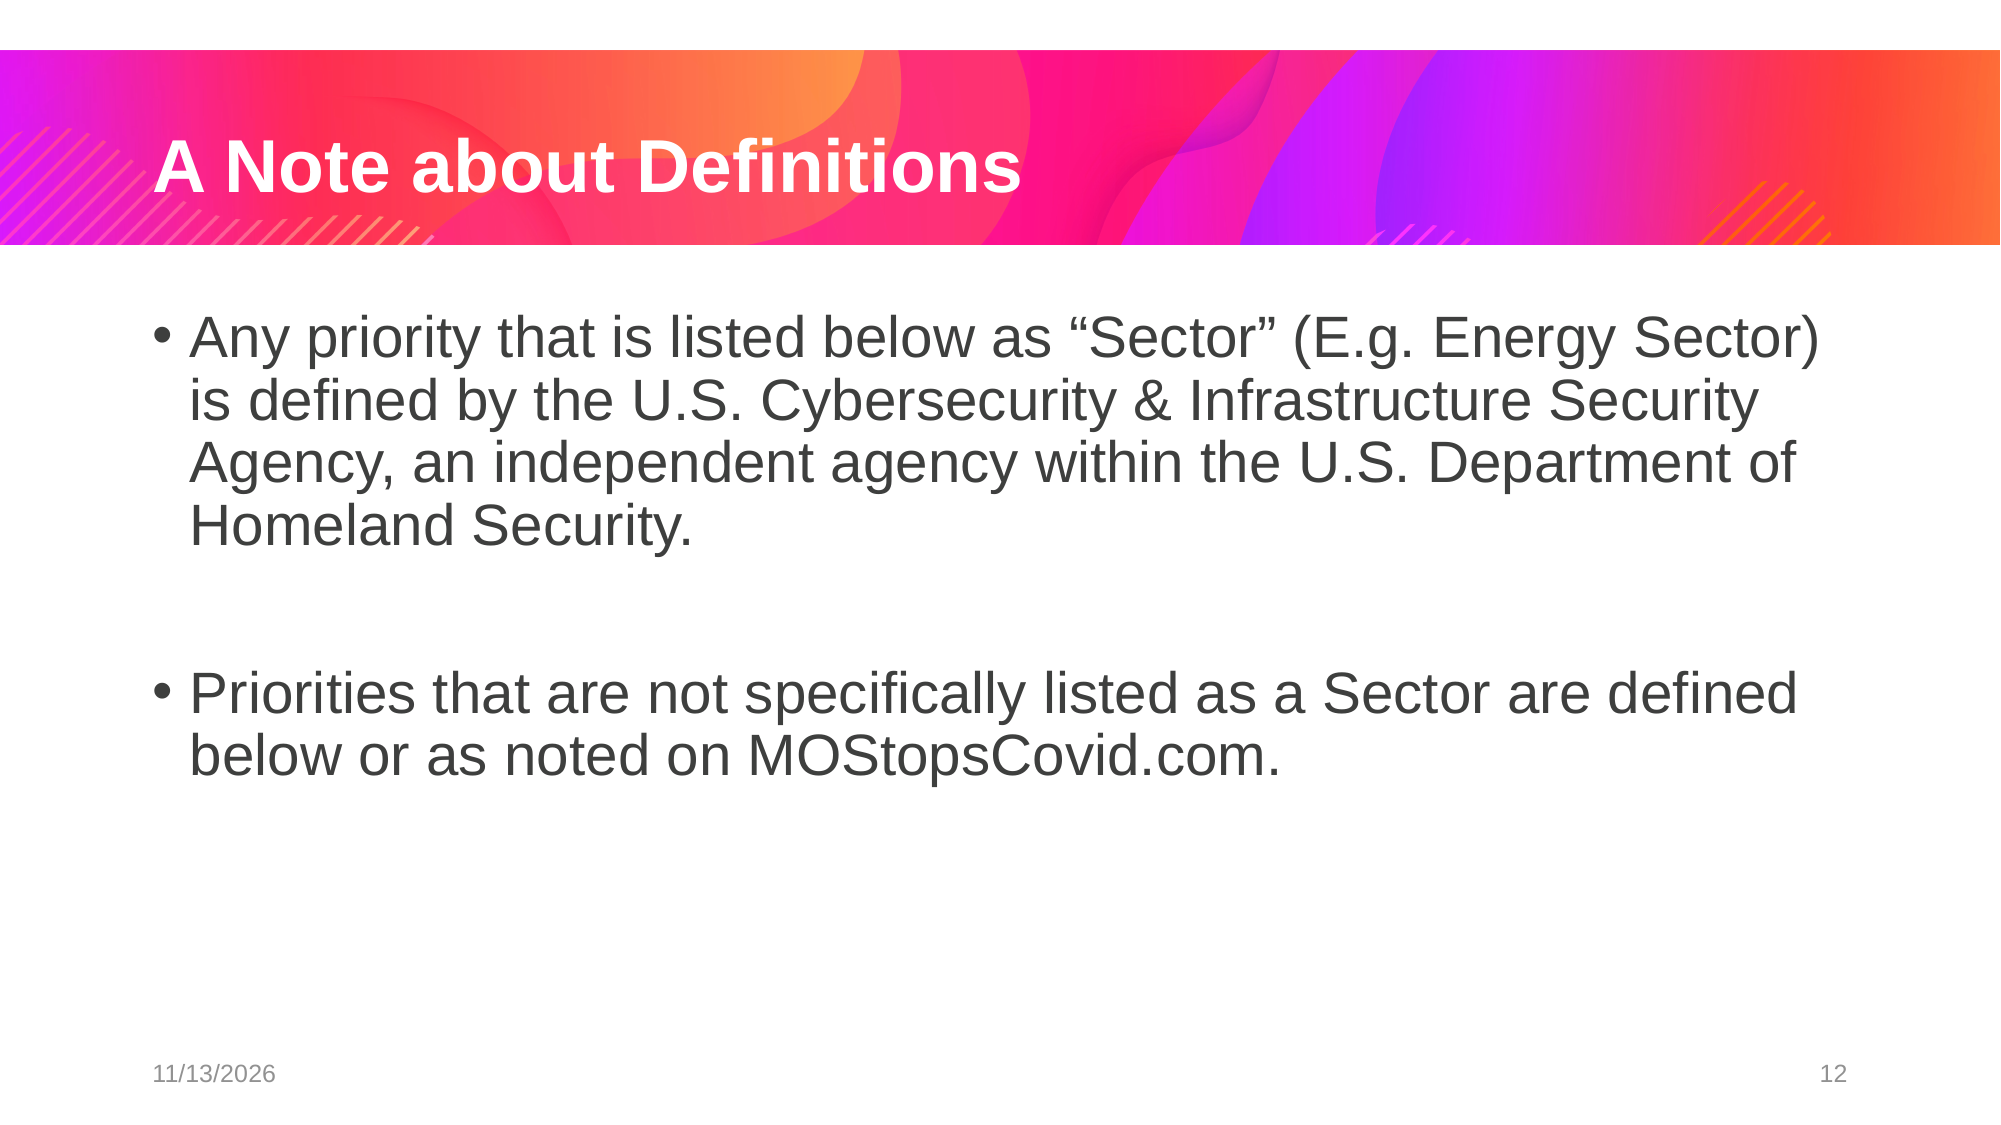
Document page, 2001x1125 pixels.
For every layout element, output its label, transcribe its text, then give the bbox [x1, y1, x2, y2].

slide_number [137, 1042, 588, 1103]
title A Note about Definitions [137, 59, 1863, 278]
list Any priority that is listed below as “Sector” (E.g. Energy Sector) is defined by the U.S. Cybersecurity & Infrastructure Security Agency, an independent agency within the U.S. Department of Homeland Security. Priorities that are not specifically listed as a Sector are defined below or as noted on MOStopsCovid.com. [137, 299, 1863, 1014]
picture [0, 50, 2000, 245]
slide_number 12 [1412, 1042, 1863, 1103]
